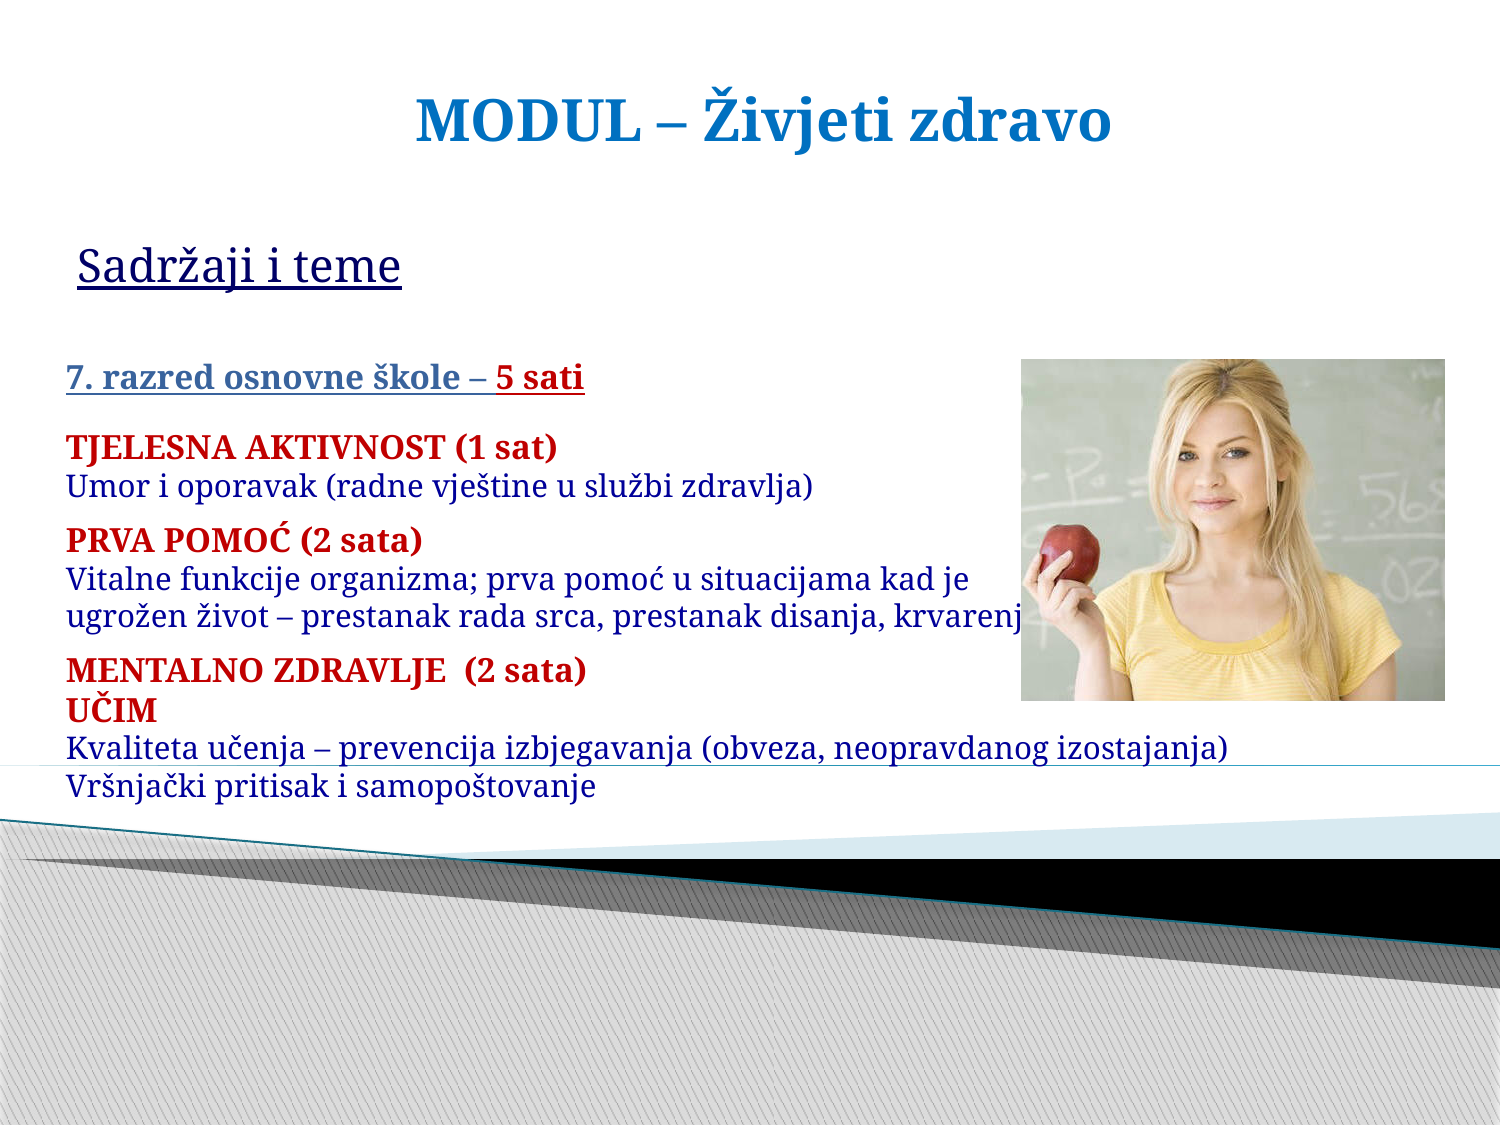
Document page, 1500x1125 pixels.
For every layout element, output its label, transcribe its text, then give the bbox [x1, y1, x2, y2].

text_box MODUL – Živjeti zdravo [84, 66, 1444, 161]
text_box 7. razred osnovne škole – 5 sati TJELESNA AKTIVNOST (1 sat) Umor i oporavak (radne vještine u službi zdravlja) PRVA POMOĆ (2 sata) Vitalne funkcije organizma; prva pomoć u situacijama kad je ugrožen život – prestanak rada srca, prestanak disanja, krvarenje MENTALNO ZDRAVLJE (2 sata) UČIM Kvaliteta učenja – prevencija izbjegavanja (obveza, neopravdanog izostajanja) Vršnjački pritisak i samopoštovanje [51, 329, 1445, 811]
text_box Sadržaji i teme [62, 229, 1471, 300]
picture [5, 859, 1500, 989]
picture [1021, 359, 1445, 701]
